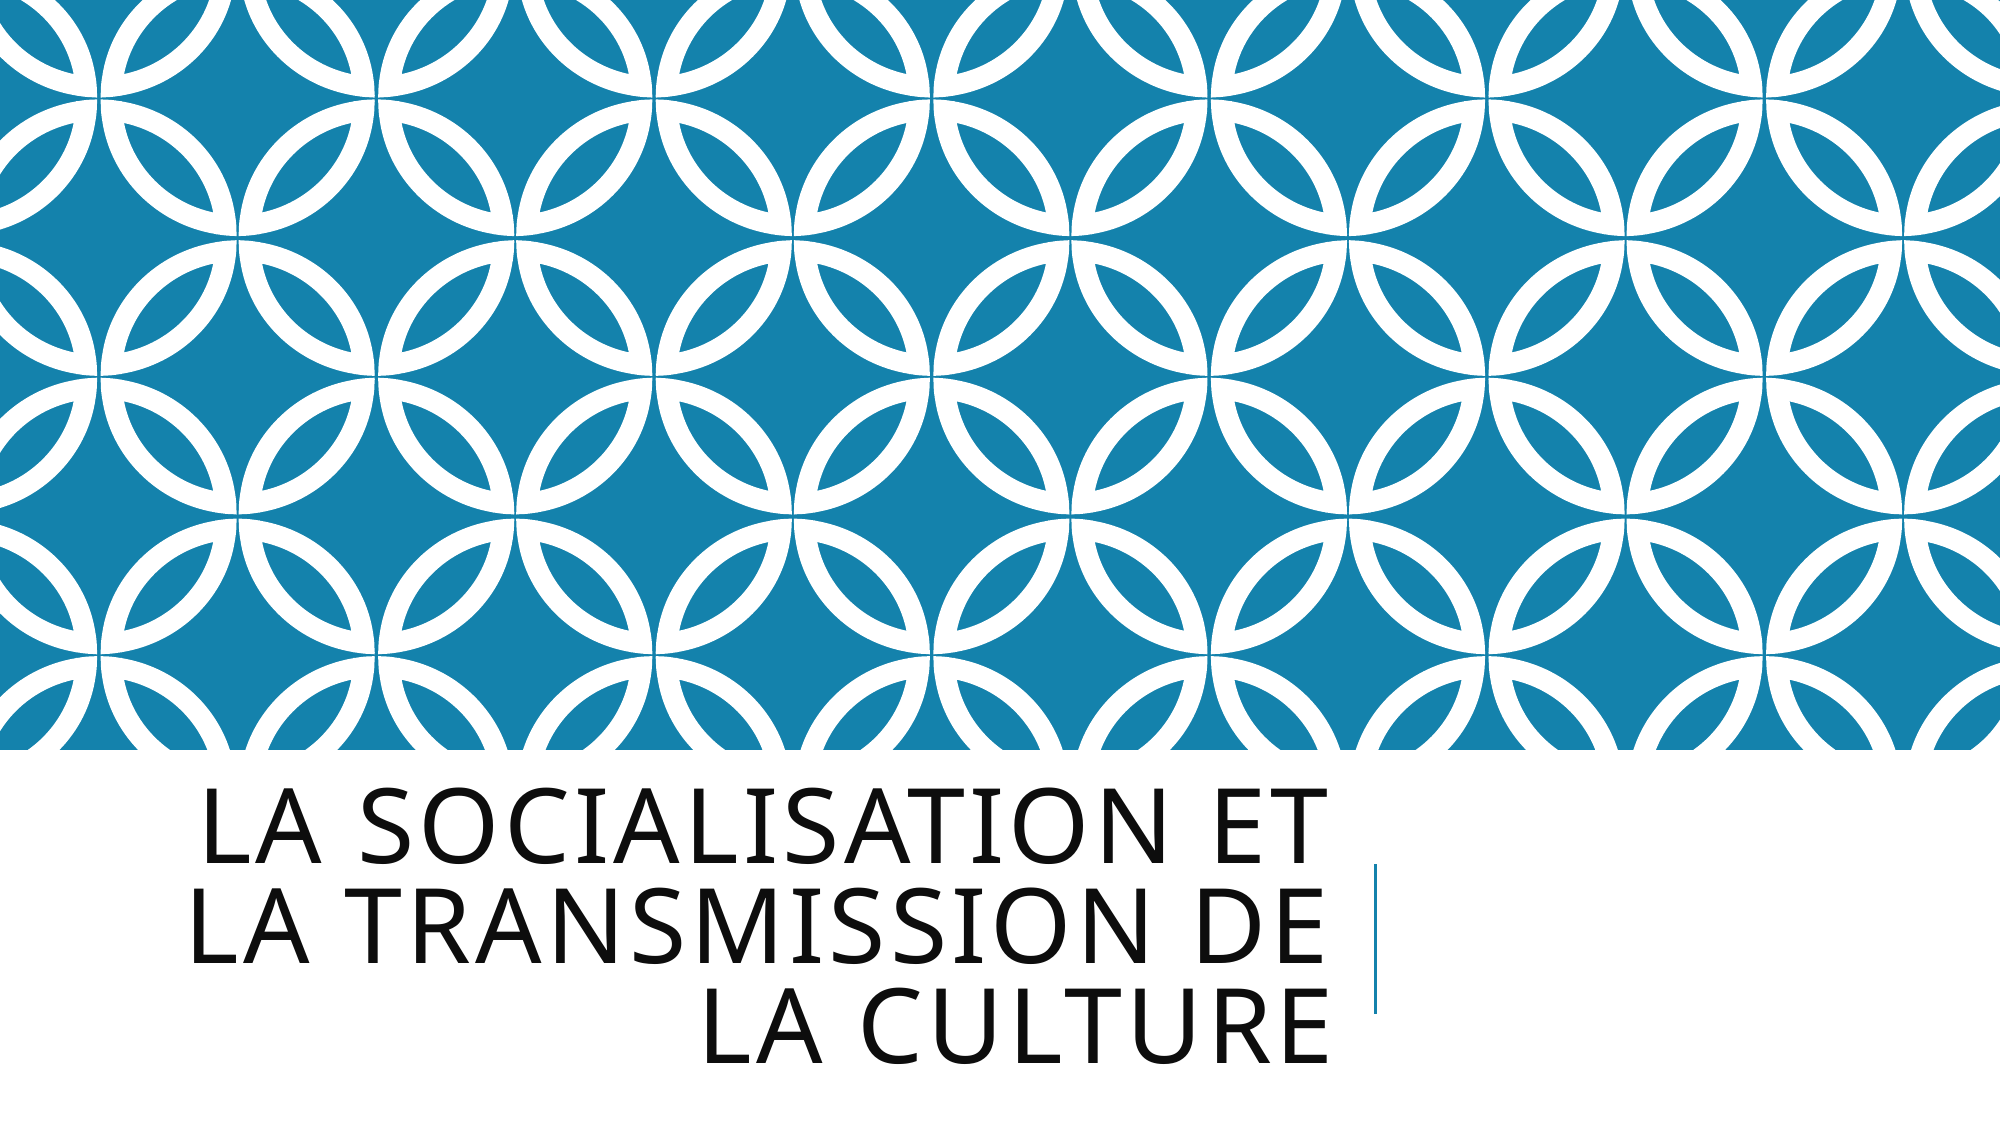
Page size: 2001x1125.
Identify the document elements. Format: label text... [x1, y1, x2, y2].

title la socialisation et la transmission de la culture [75, 813, 1350, 1054]
